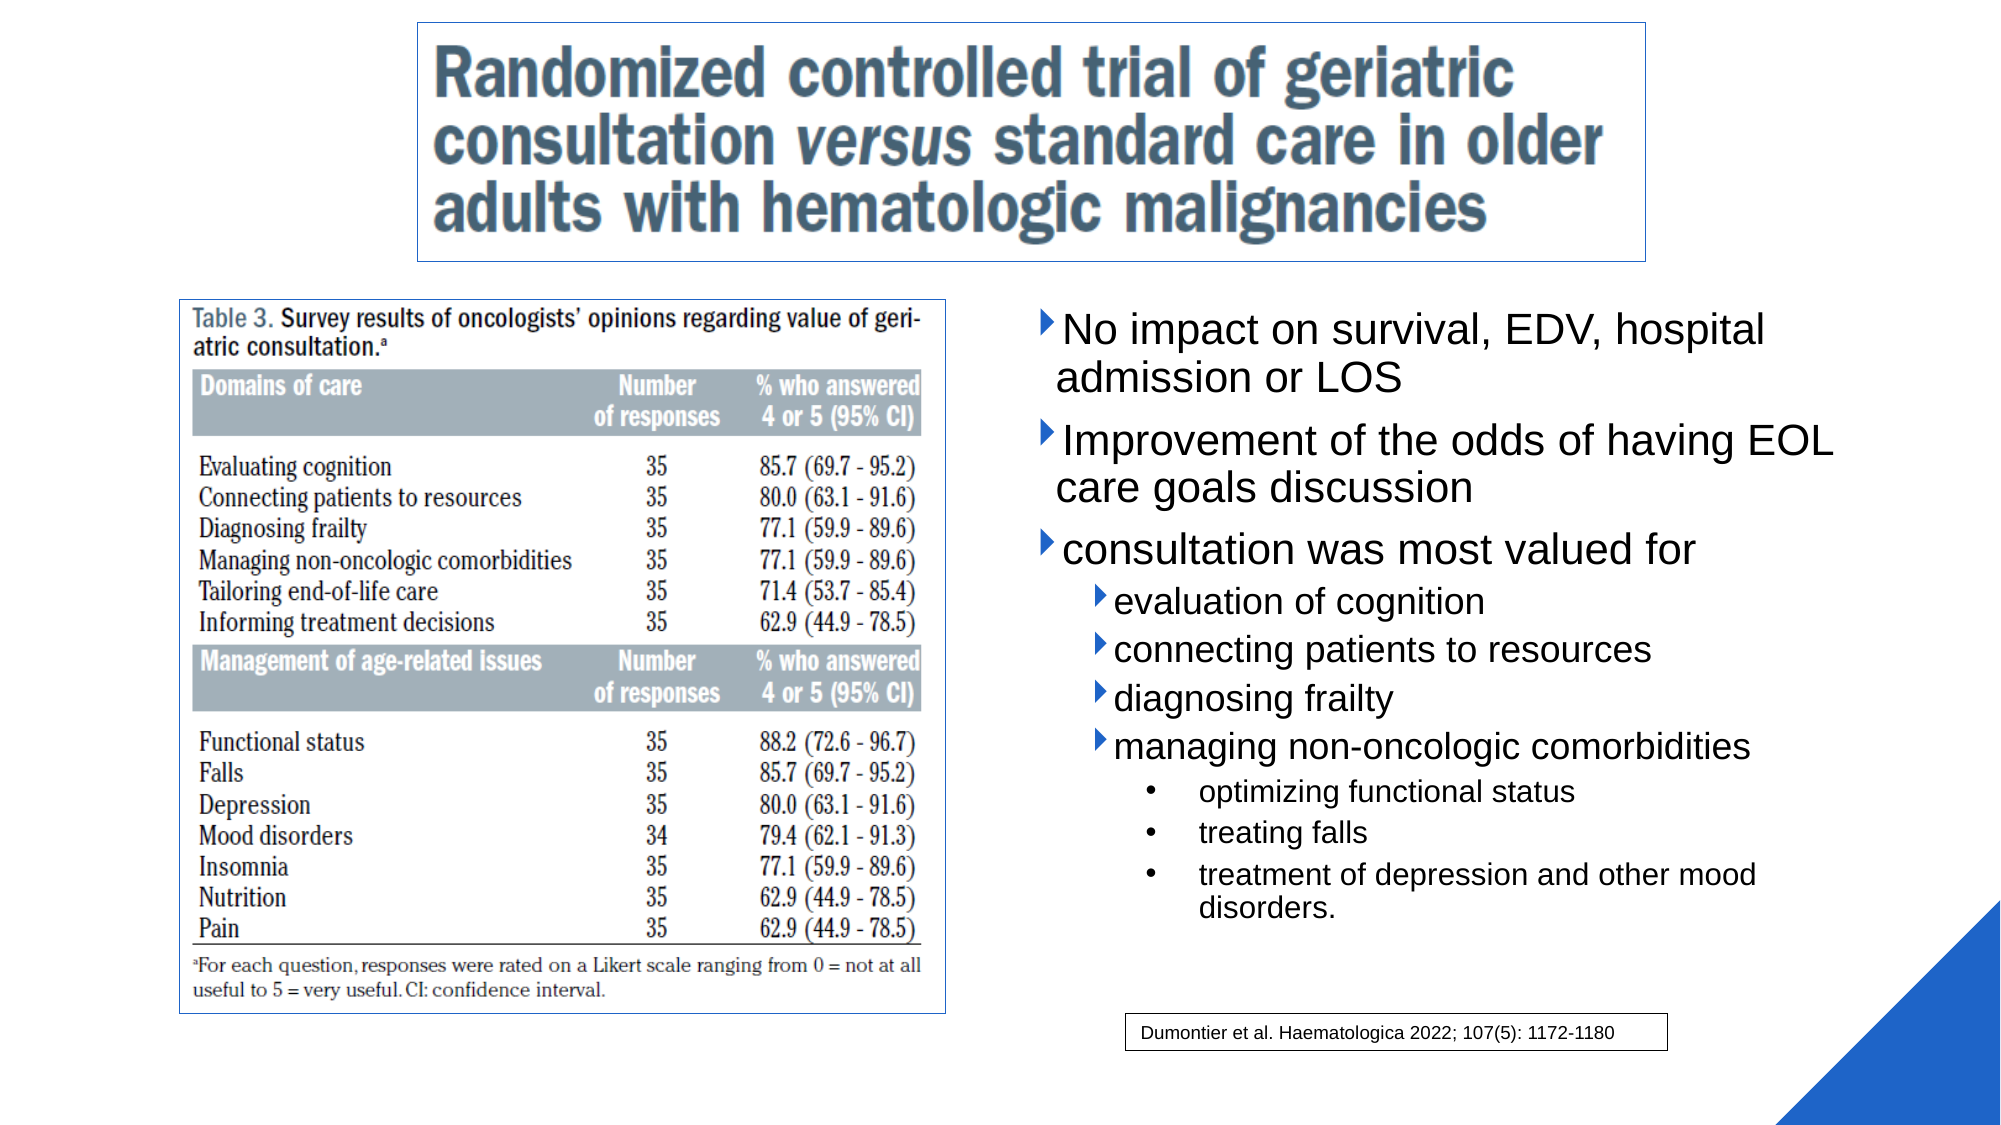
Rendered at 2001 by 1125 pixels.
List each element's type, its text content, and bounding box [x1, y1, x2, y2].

list No impact on survival, EDV, hospital admission or LOS Improvement of the odds of having EOL care goals discussion consultation was most valued for evaluation of cognition connecting patients to resources diagnosing frailty managing non-oncologic comorbidities optimizing functional status treating falls treatment of depression and other mood disorders. [1012, 299, 1863, 1014]
text_box Dumontier et al. Haematologica 2022; 107(5): 1172-1180 [1125, 1013, 1668, 1051]
picture [417, 22, 1646, 262]
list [179, 299, 946, 1014]
